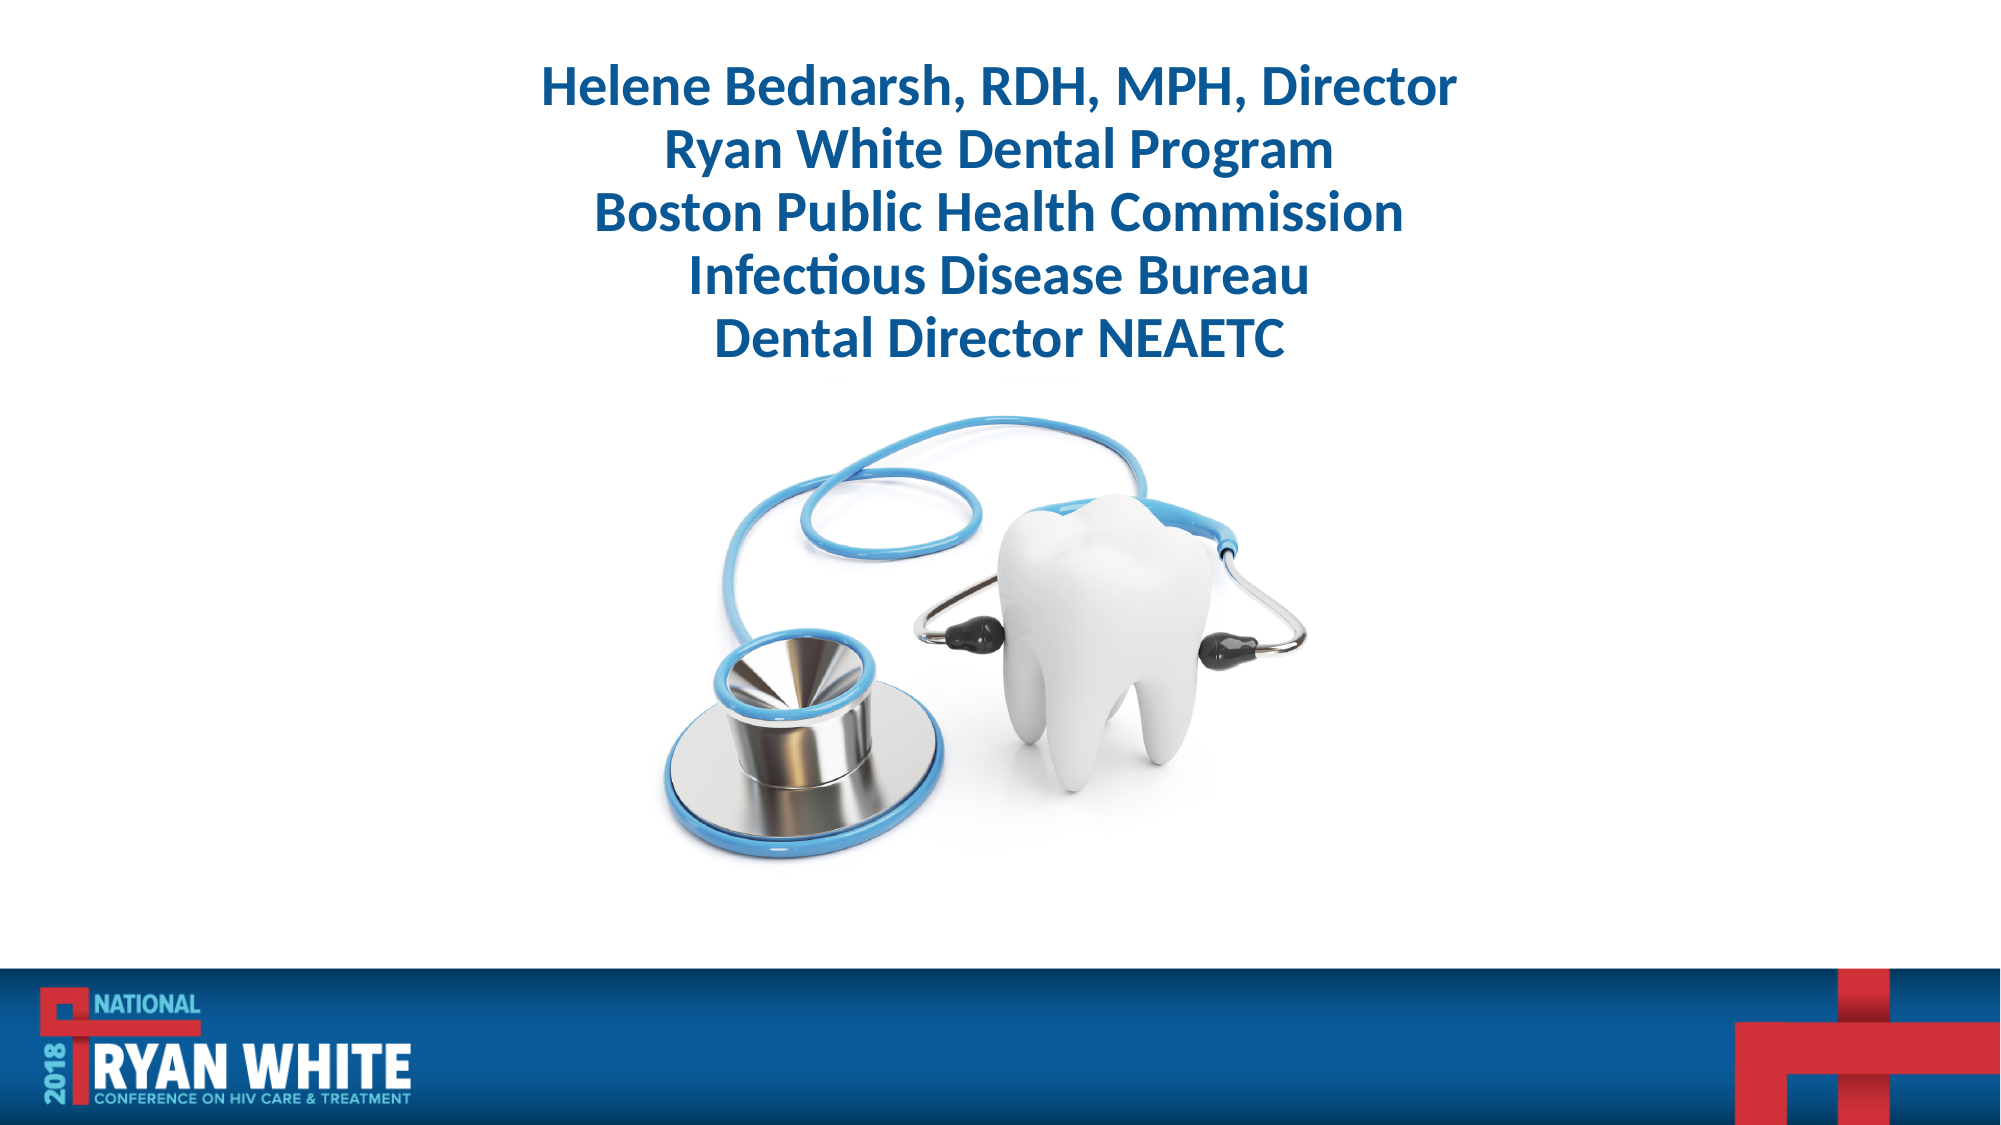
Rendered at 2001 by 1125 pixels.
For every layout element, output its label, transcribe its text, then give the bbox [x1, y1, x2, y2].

picture [0, 0, 2001, 1125]
title Helene Bednarsh, RDH, MPH, Director Ryan White Dental Program Boston Public Health Commission Infectious Disease Bureau Dental Director NEAETC [137, 46, 1863, 380]
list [650, 378, 1350, 903]
